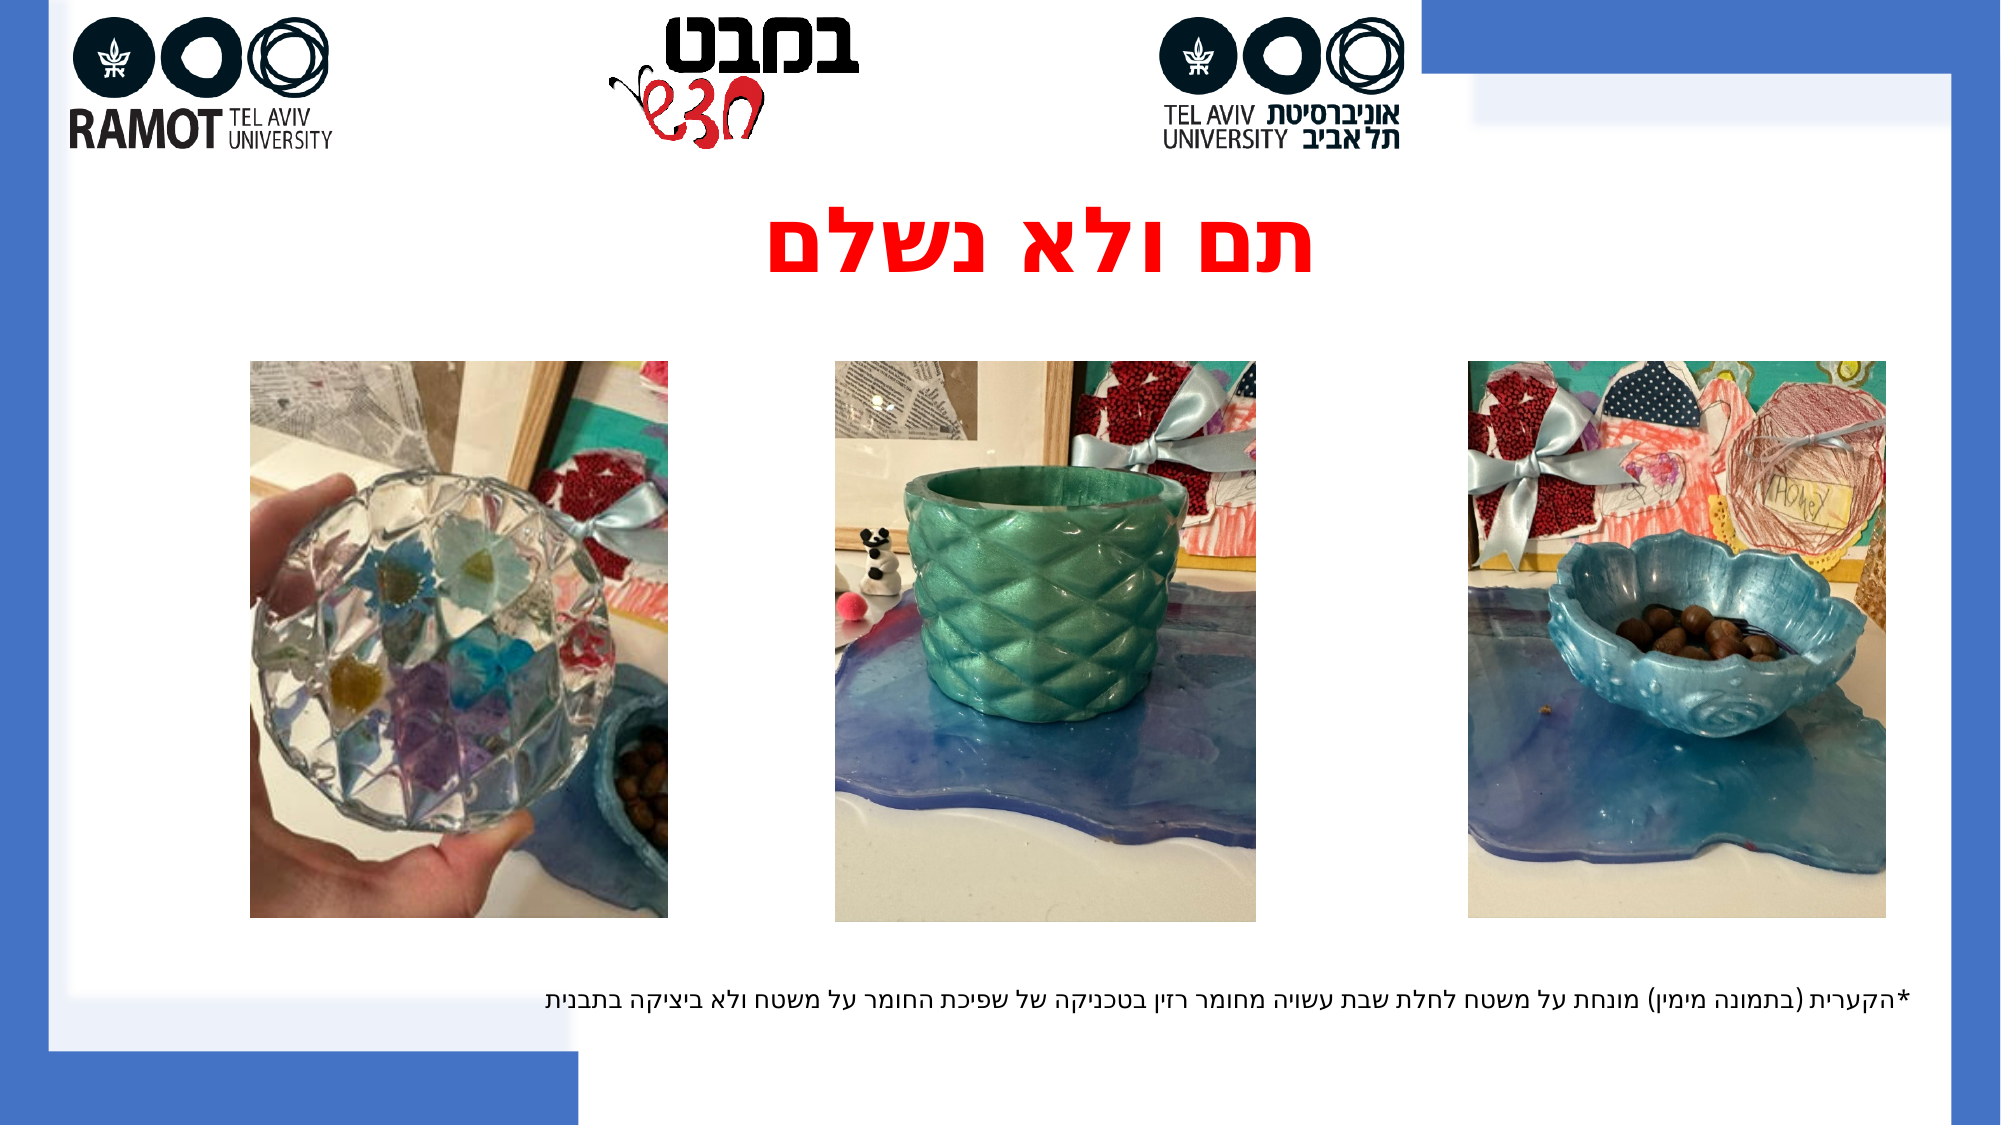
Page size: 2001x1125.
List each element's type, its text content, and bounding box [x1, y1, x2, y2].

text_box *הקערית (בתמונה מימין) מונחת על משטח לחלת שבת עשויה מחומר רזין בטכניקה של שפיכת החומר על משטח ולא ביציקה בתבנית [524, 975, 1928, 1021]
picture [250, 361, 668, 918]
text_box תם ולא נשלם [703, 159, 1336, 300]
picture [1468, 361, 1886, 918]
picture [835, 361, 1256, 922]
picture [59, 14, 1409, 153]
